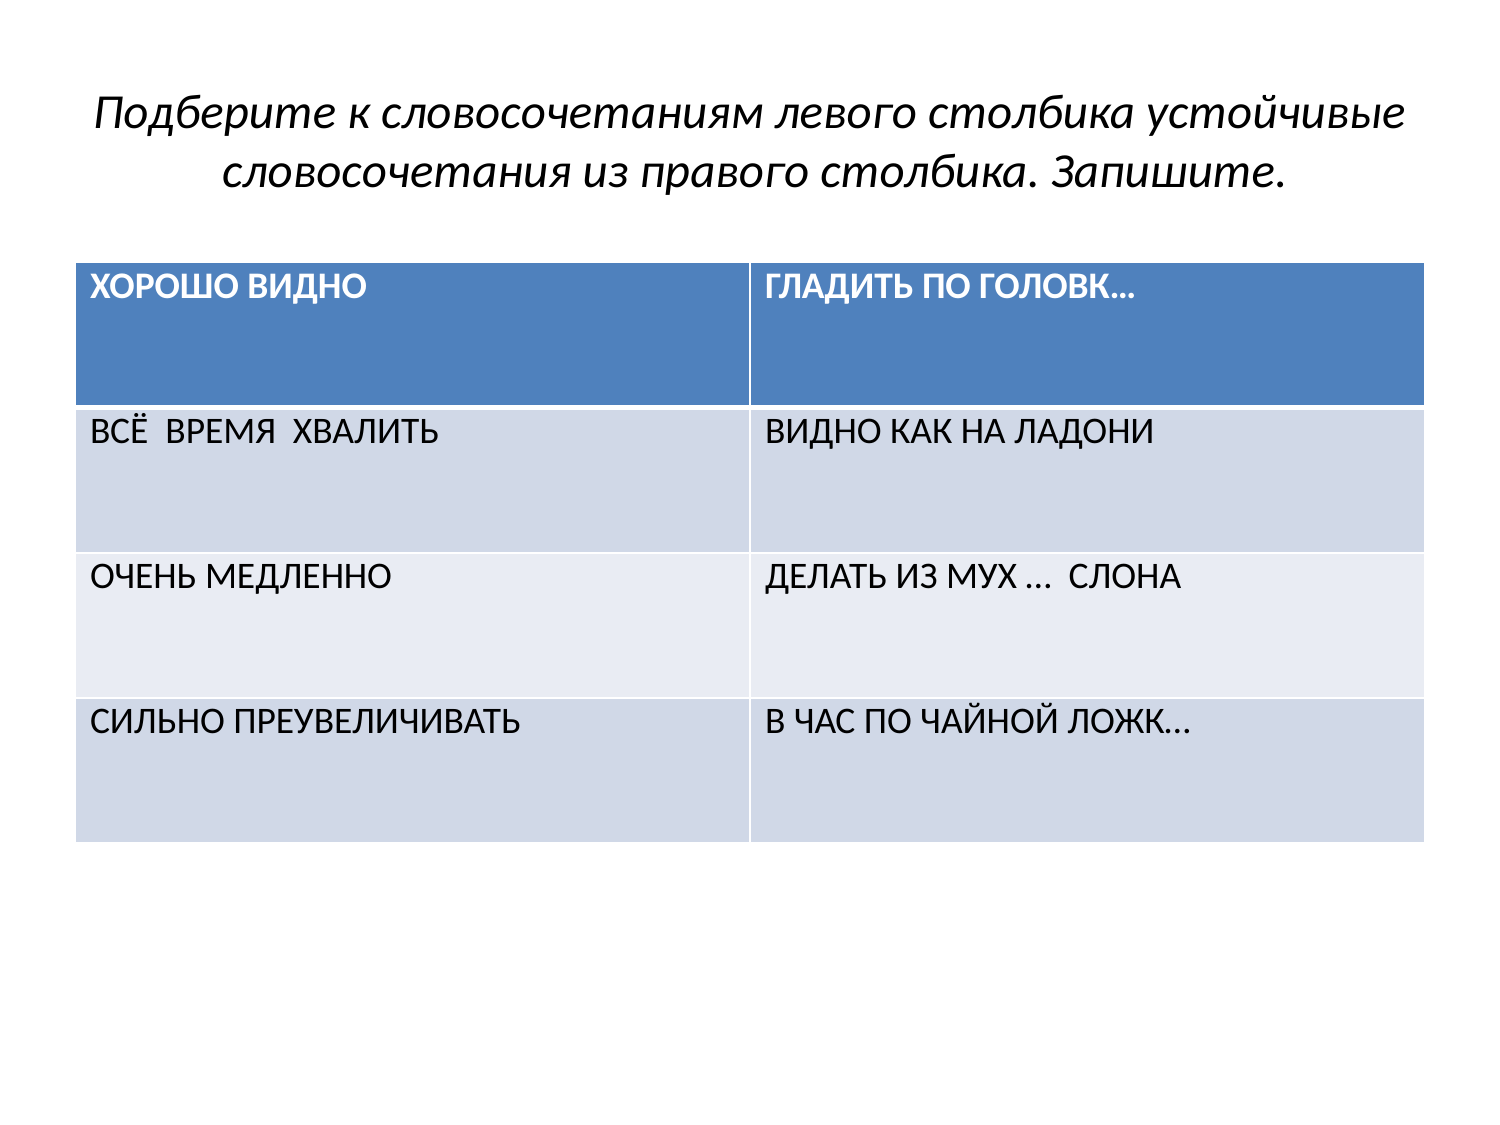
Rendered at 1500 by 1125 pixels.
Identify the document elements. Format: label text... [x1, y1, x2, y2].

table_cell ОЧЕНЬ МЕДЛЕННО [76, 554, 749, 697]
title Подберите к словосочетаниям левого столбика устойчивые словосочетания из правого столбика. Запишите. [75, 45, 1425, 233]
table_cell ВСЁ ВРЕМЯ ХВАЛИТЬ [76, 410, 749, 552]
table_cell ВИДНО КАК НА ЛАДОНИ [751, 410, 1424, 552]
table_cell В ЧАС ПО ЧАЙНОЙ ЛОЖК… [751, 699, 1424, 842]
table_header ХОРОШО ВИДНО [76, 263, 749, 405]
table_cell СИЛЬНО ПРЕУВЕЛИЧИВАТЬ [76, 699, 749, 842]
table_cell ДЕЛАТЬ ИЗ МУХ … СЛОНА [751, 554, 1424, 697]
table_header ГЛАДИТЬ ПО ГОЛОВК… [751, 263, 1424, 405]
